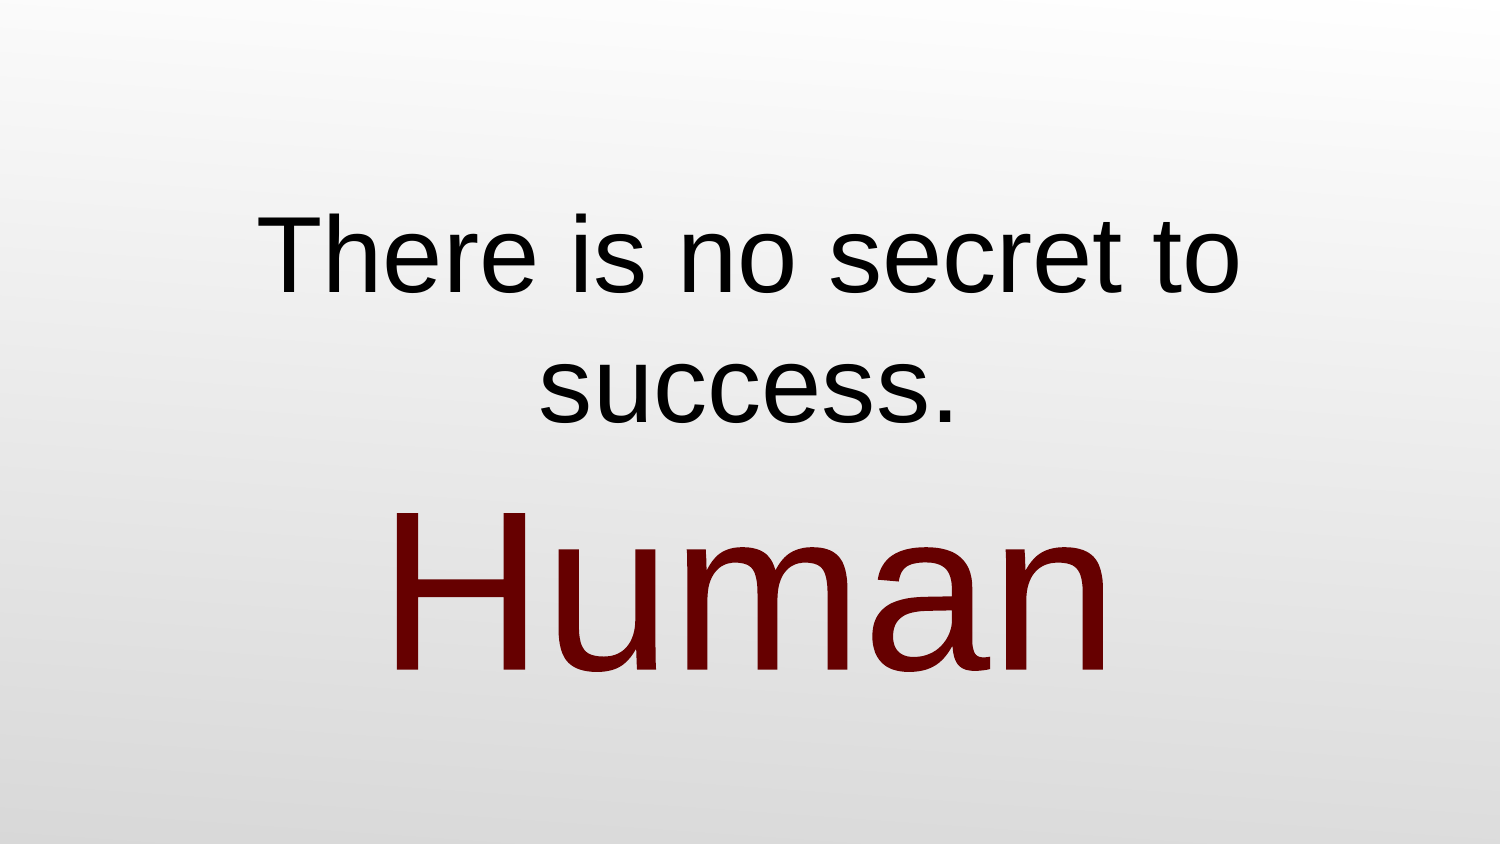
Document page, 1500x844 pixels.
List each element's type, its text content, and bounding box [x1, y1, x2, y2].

text_box There is no secret to success. [51, 122, 1449, 459]
